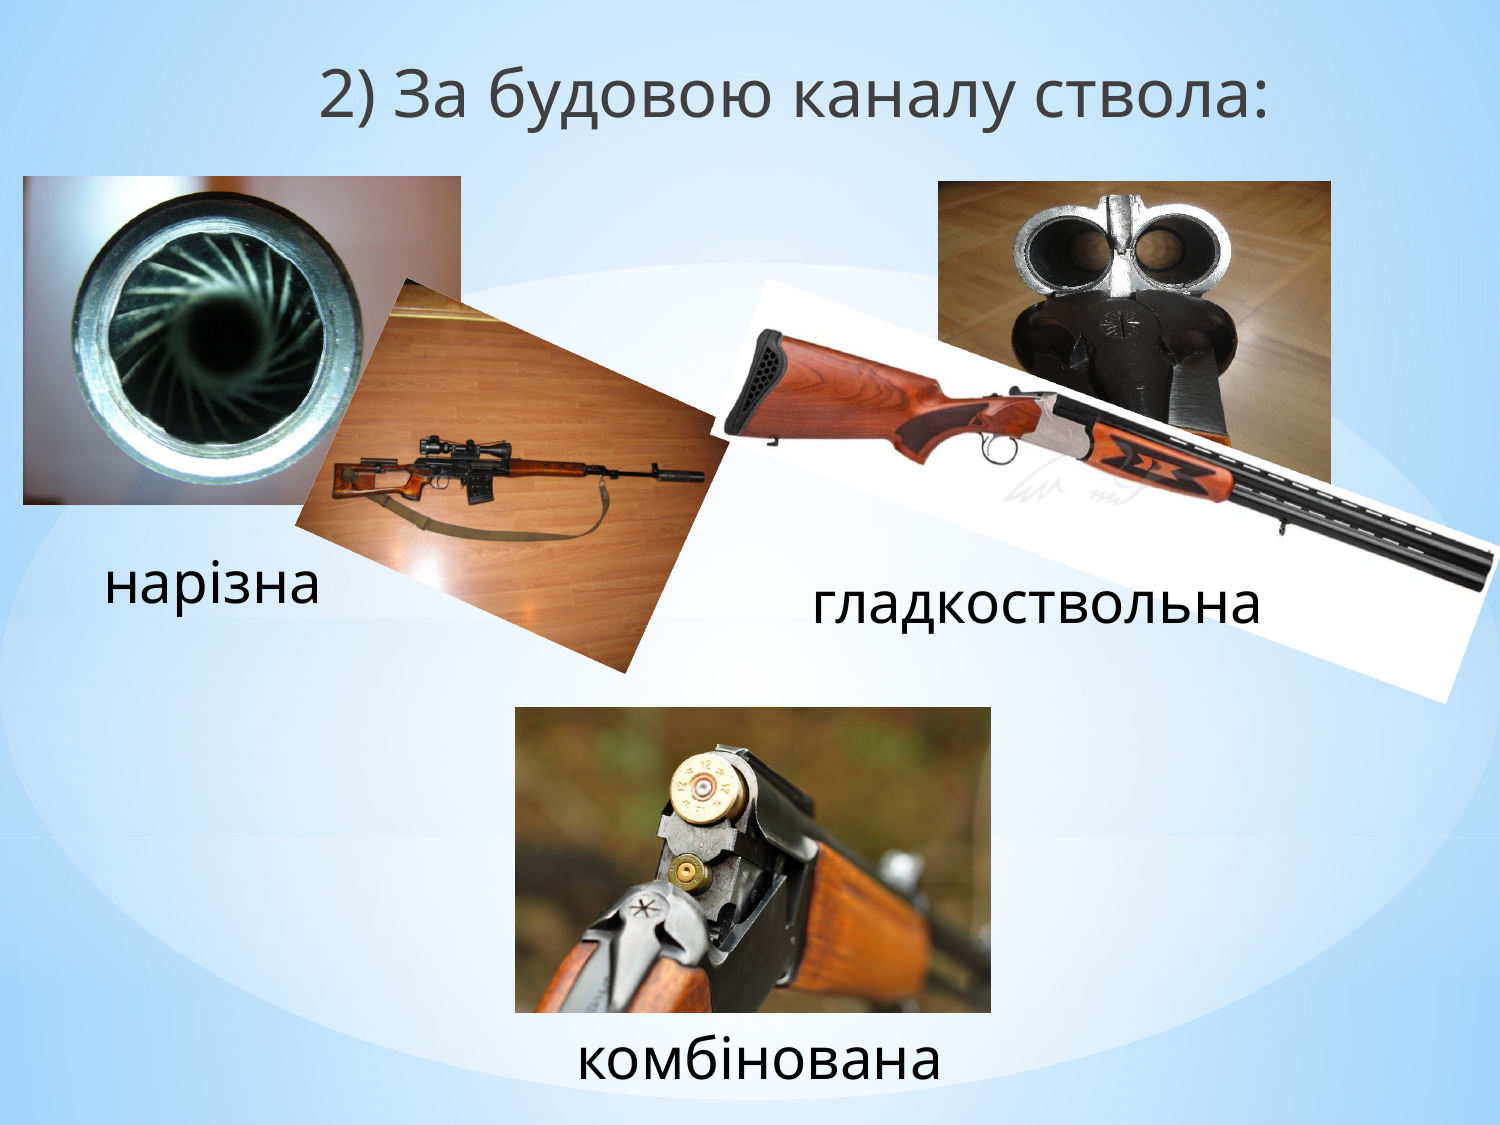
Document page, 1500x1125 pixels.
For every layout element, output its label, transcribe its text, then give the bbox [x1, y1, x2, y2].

text_box нарізна [23, 537, 402, 623]
picture [515, 707, 991, 1013]
text_box комбінована [561, 1022, 958, 1099]
list 2) За будовою каналу ствола: [265, 42, 1316, 179]
text_box гладкоствольна [796, 584, 1278, 643]
picture [23, 176, 1500, 703]
